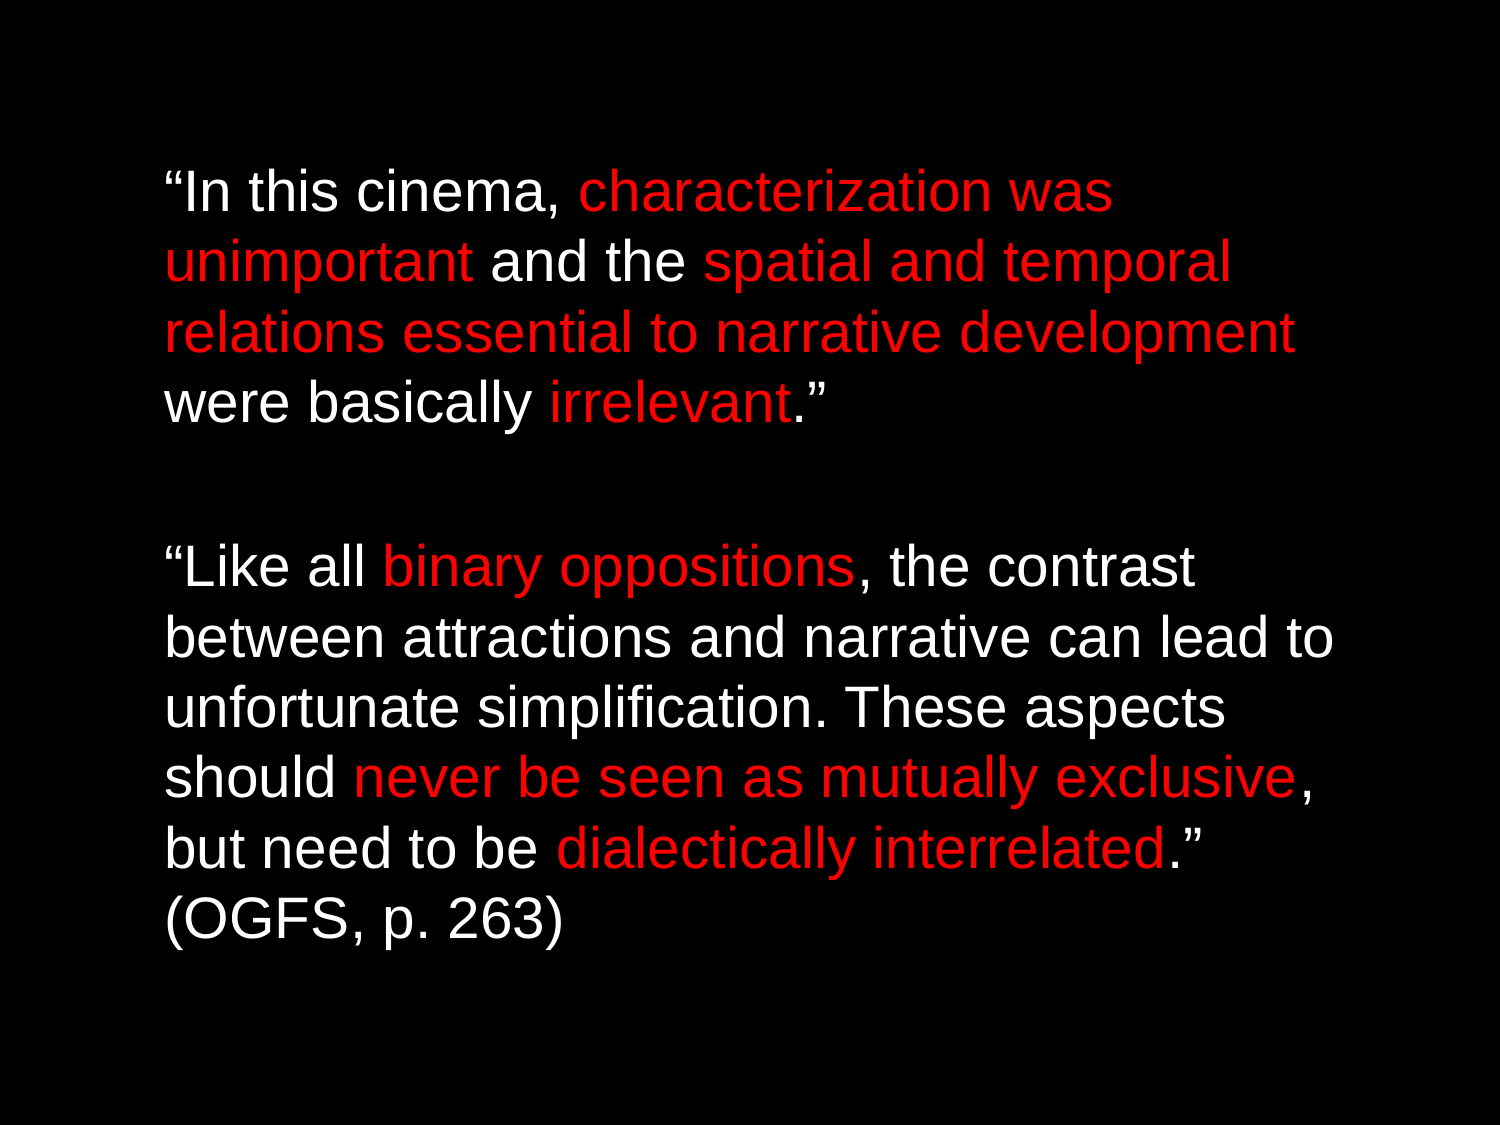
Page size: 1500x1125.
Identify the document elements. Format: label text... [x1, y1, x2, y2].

subtitle “In this cinema, characterization was unimportant and the spatial and temporal relations essential to narrative development were basically irrelevant.” “Like all binary oppositions, the contrast between attractions and narrative can lead to unfortunate simplification. These aspects should never be seen as mutually exclusive, but need to be dialectically interrelated.” (OGFS, p. 263) [149, 145, 1366, 1125]
